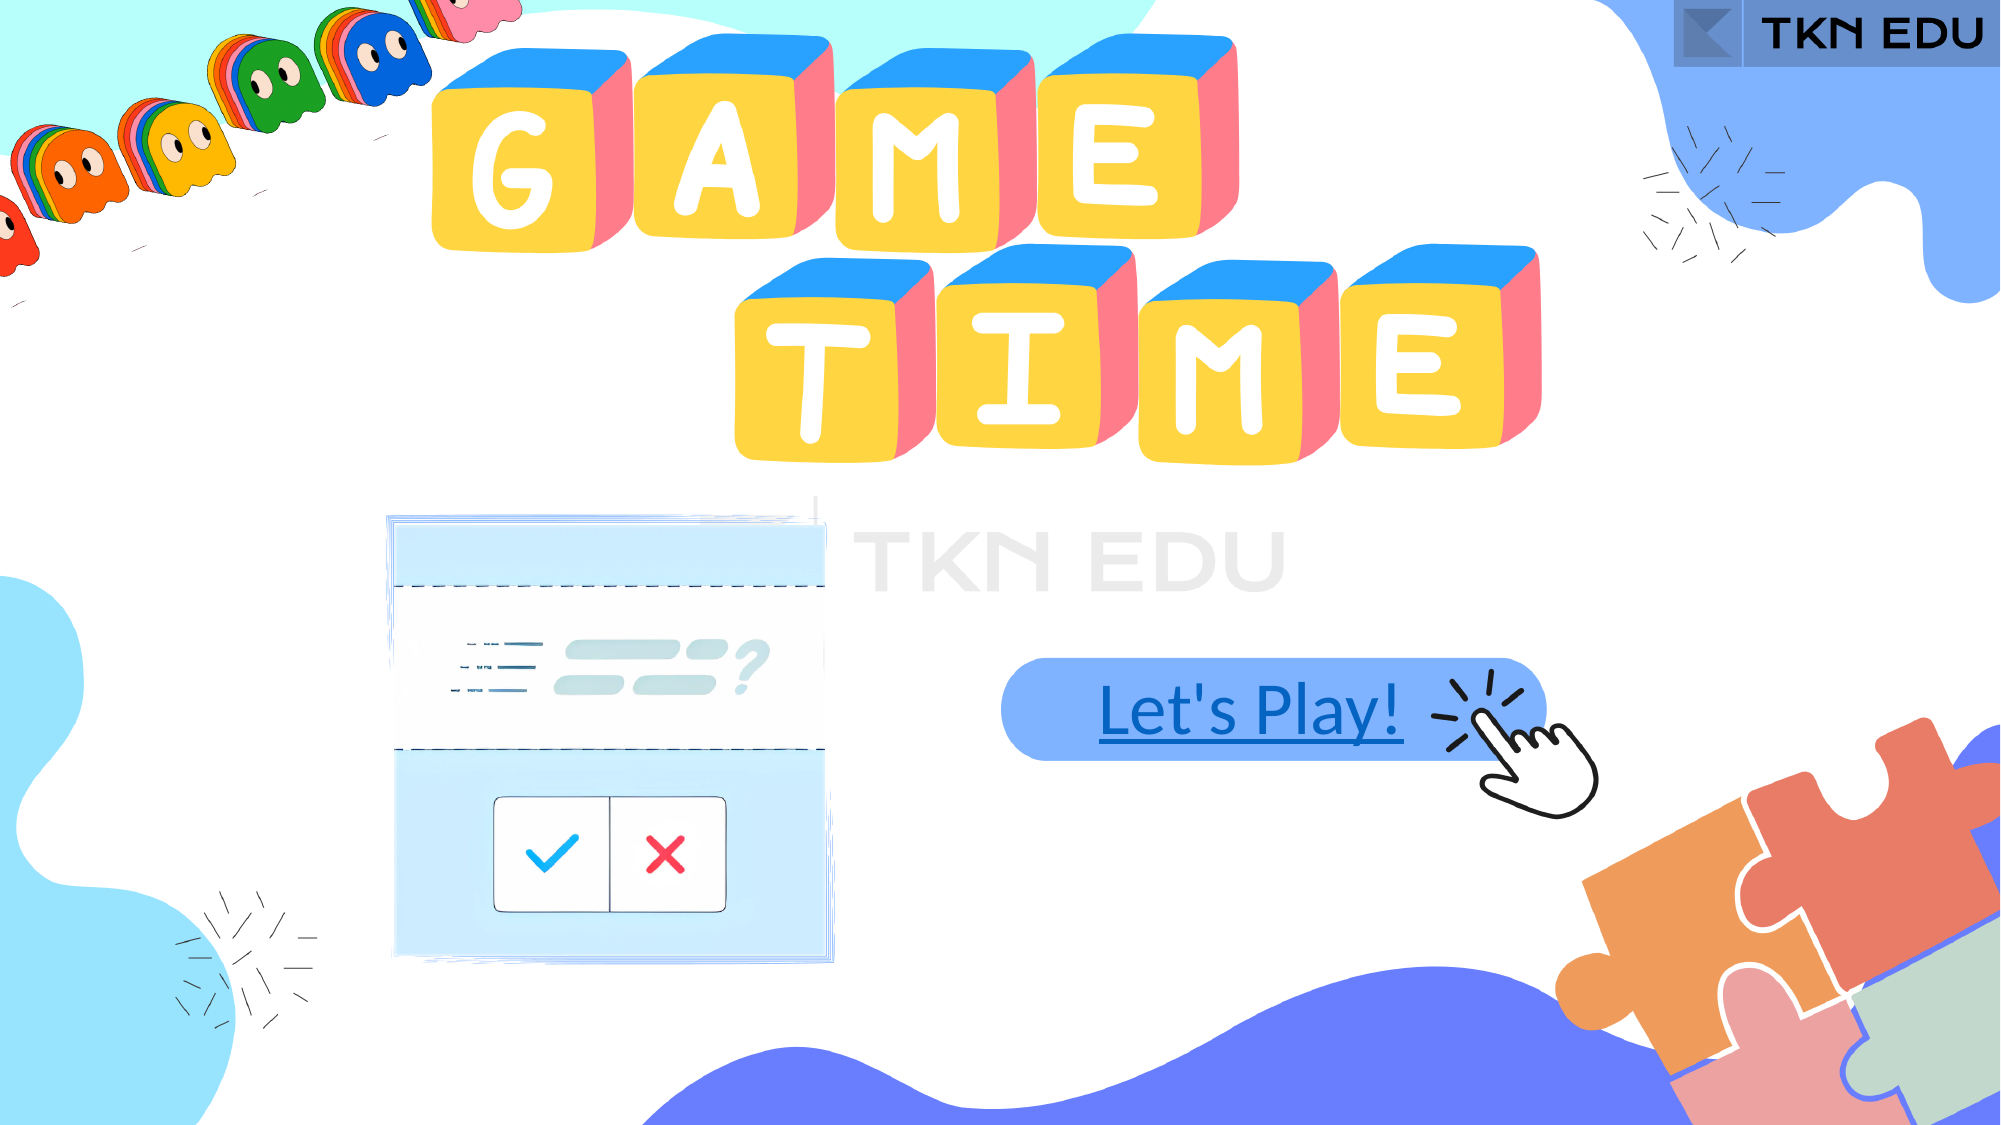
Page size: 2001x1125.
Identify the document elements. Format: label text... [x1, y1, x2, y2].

text_box Let's Play! [979, 658, 1523, 762]
picture [0, 0, 2001, 1125]
